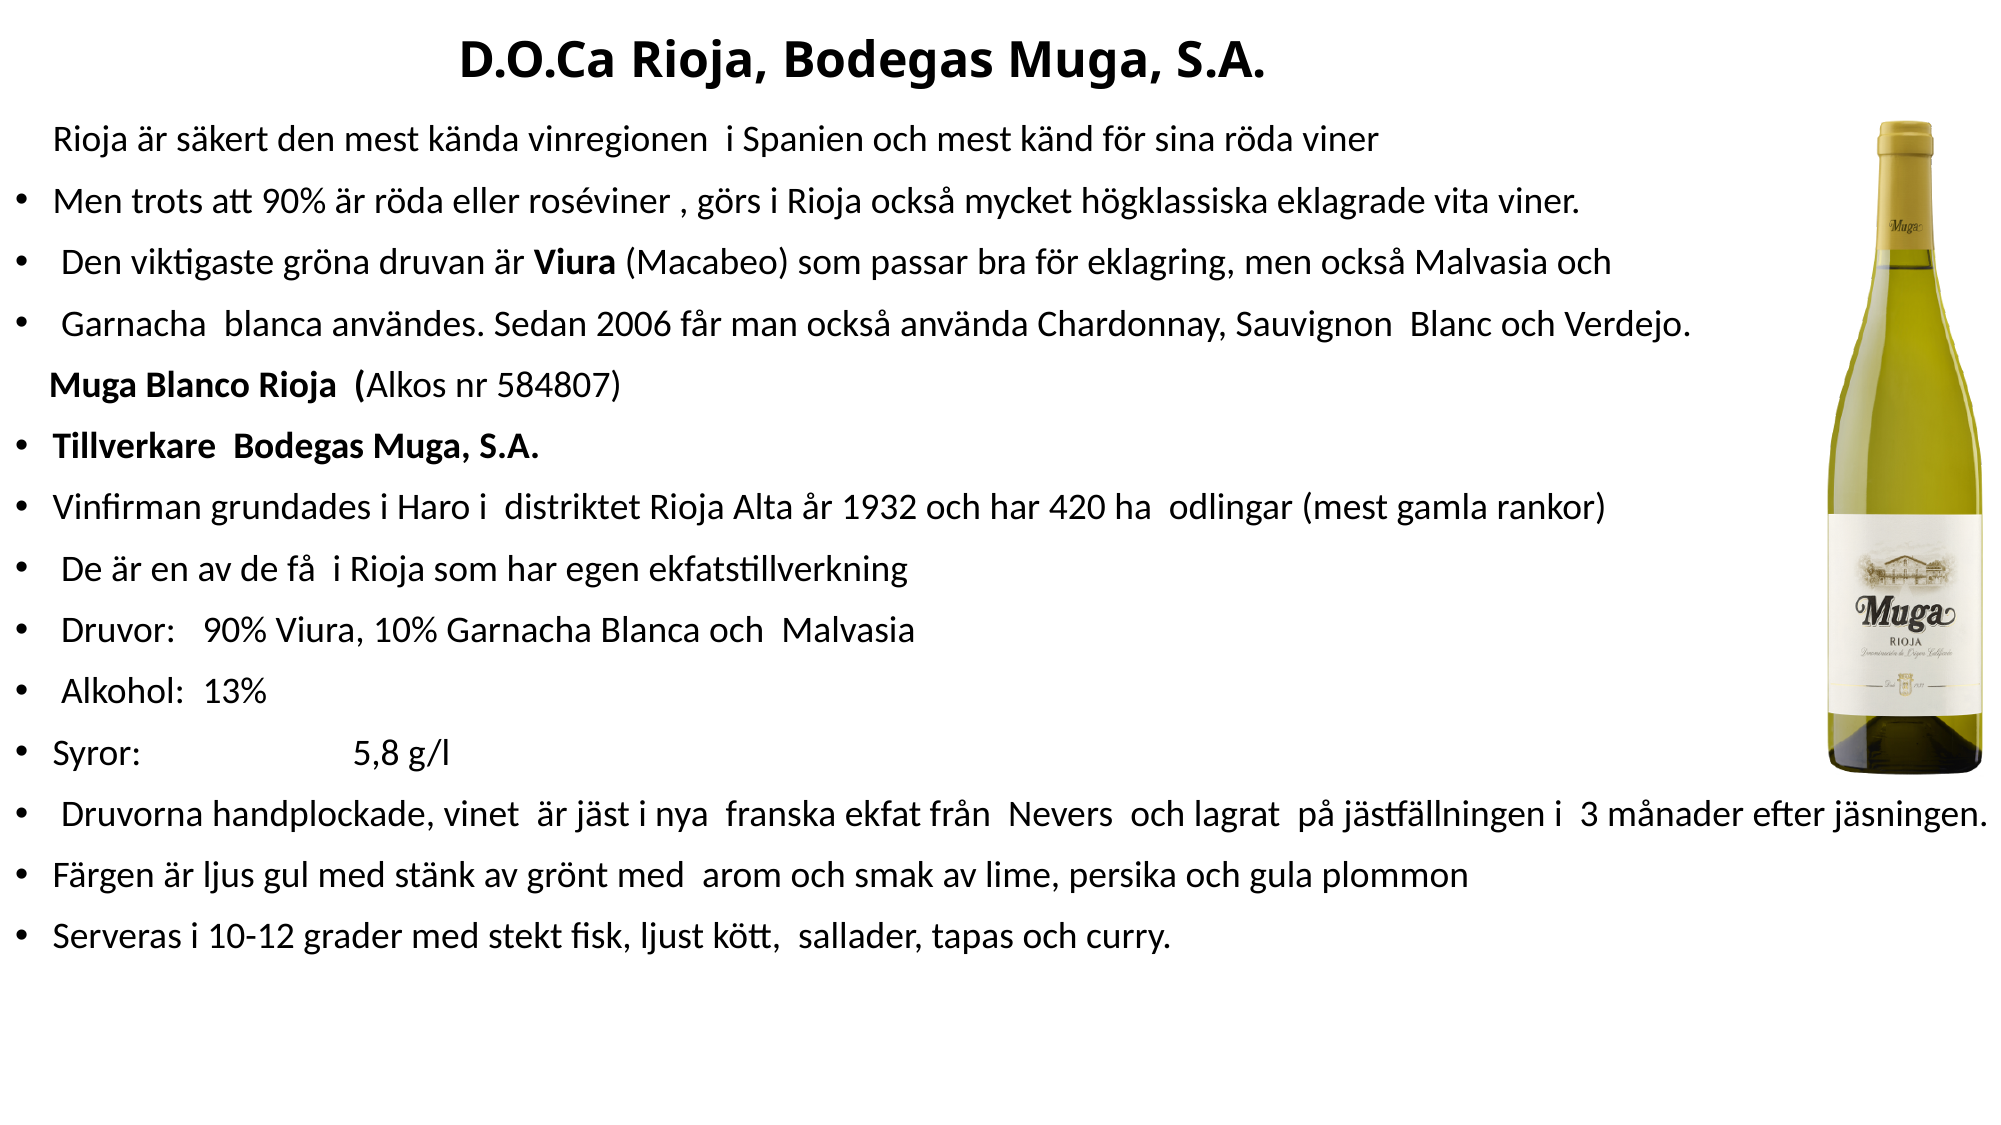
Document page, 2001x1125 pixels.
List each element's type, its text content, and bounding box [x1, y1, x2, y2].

picture [1808, 107, 2000, 788]
list Rioja är säkert den mest kända vinregionen i Spanien och mest känd för sina röda viner Men trots att 90% är röda eller roséviner , görs i Rioja också mycket högklassiska eklagrade vita viner. Den viktigaste gröna druvan är Viura (Macabeo) som passar bra för eklagring, men också Malvasia och Garnacha blanca användes. Sedan 2006 får man också använda Chardonnay, Sauvignon Blanc och Verdejo. Muga Blanco Rioja (Alkos nr 584807) Tillverkare Bodegas Muga, S.A. Vinfirman grundades i Haro i distriktet Rioja Alta år 1932 och har 420 ha odlingar (mest gamla rankor) De är en av de få i Rioja som har egen ekfatstillverkning Druvor: 90% Viura, 10% Garnacha Blanca och Malvasia Alkohol: 13% Syror: 5,8 g/l Druvorna handplockade, vinet är jäst i nya franska ekfat från Nevers och lagrat på jästfällningen i 3 månader efter jäsningen. Färgen är ljus gul med stänk av grönt med arom och smak av lime, persika och gula plommon Serveras i 10-12 grader med stekt fisk, ljust kött, sallader, tapas och curry. [0, 107, 2000, 1125]
title D.O.Ca Rioja, Bodegas Muga, S.A. [66, 0, 1863, 107]
